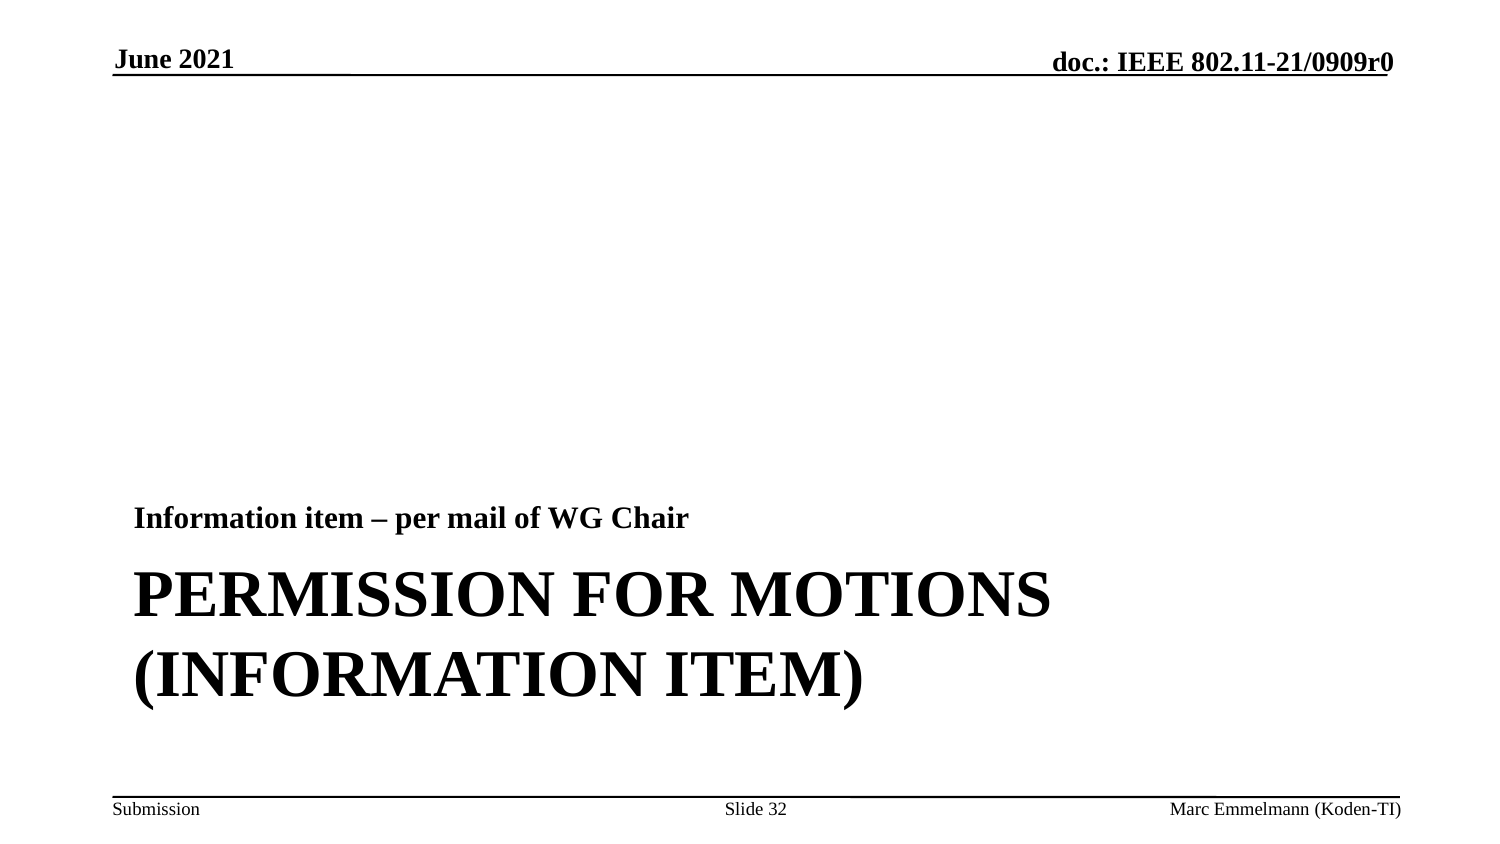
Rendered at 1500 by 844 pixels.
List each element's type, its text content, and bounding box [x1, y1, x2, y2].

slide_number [114, 40, 423, 75]
list Information item – per mail of WG Chair [118, 357, 1394, 543]
title Permission for Motions (information item) [118, 543, 1394, 710]
footer Marc Emmelmann (Koden-TI) [878, 796, 1402, 820]
slide_number Slide 32 [712, 796, 800, 842]
